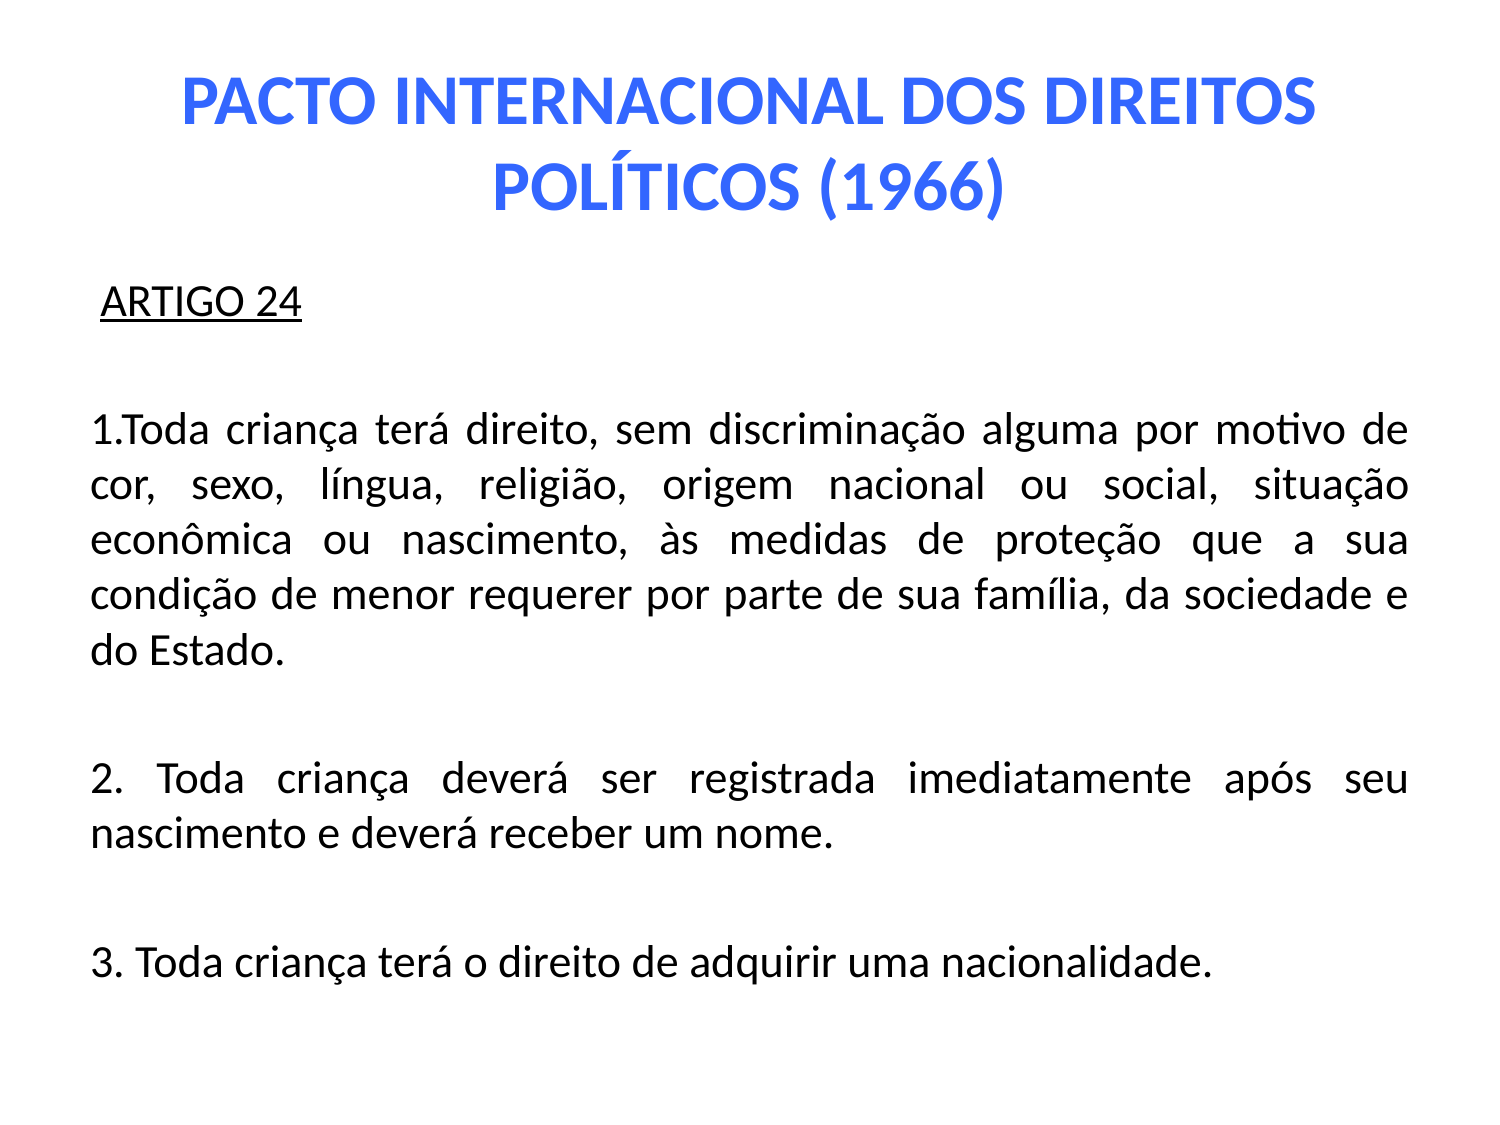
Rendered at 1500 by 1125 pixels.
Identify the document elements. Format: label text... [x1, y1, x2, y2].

title PACTO INTERNACIONAL DOS DIREITOS POLÍTICOS (1966) [75, 45, 1425, 233]
list ARTIGO 24 1.Toda criança terá direito, sem discriminação alguma por motivo de cor, sexo, língua, religião, origem nacional ou social, situação econômica ou nascimento, às medidas de proteção que a sua condição de menor requerer por parte de sua família, da sociedade e do Estado. 2. Toda criança deverá ser registrada imediatamente após seu nascimento e deverá receber um nome. 3. Toda criança terá o direito de adquirir uma nacionalidade. [75, 262, 1425, 1005]
